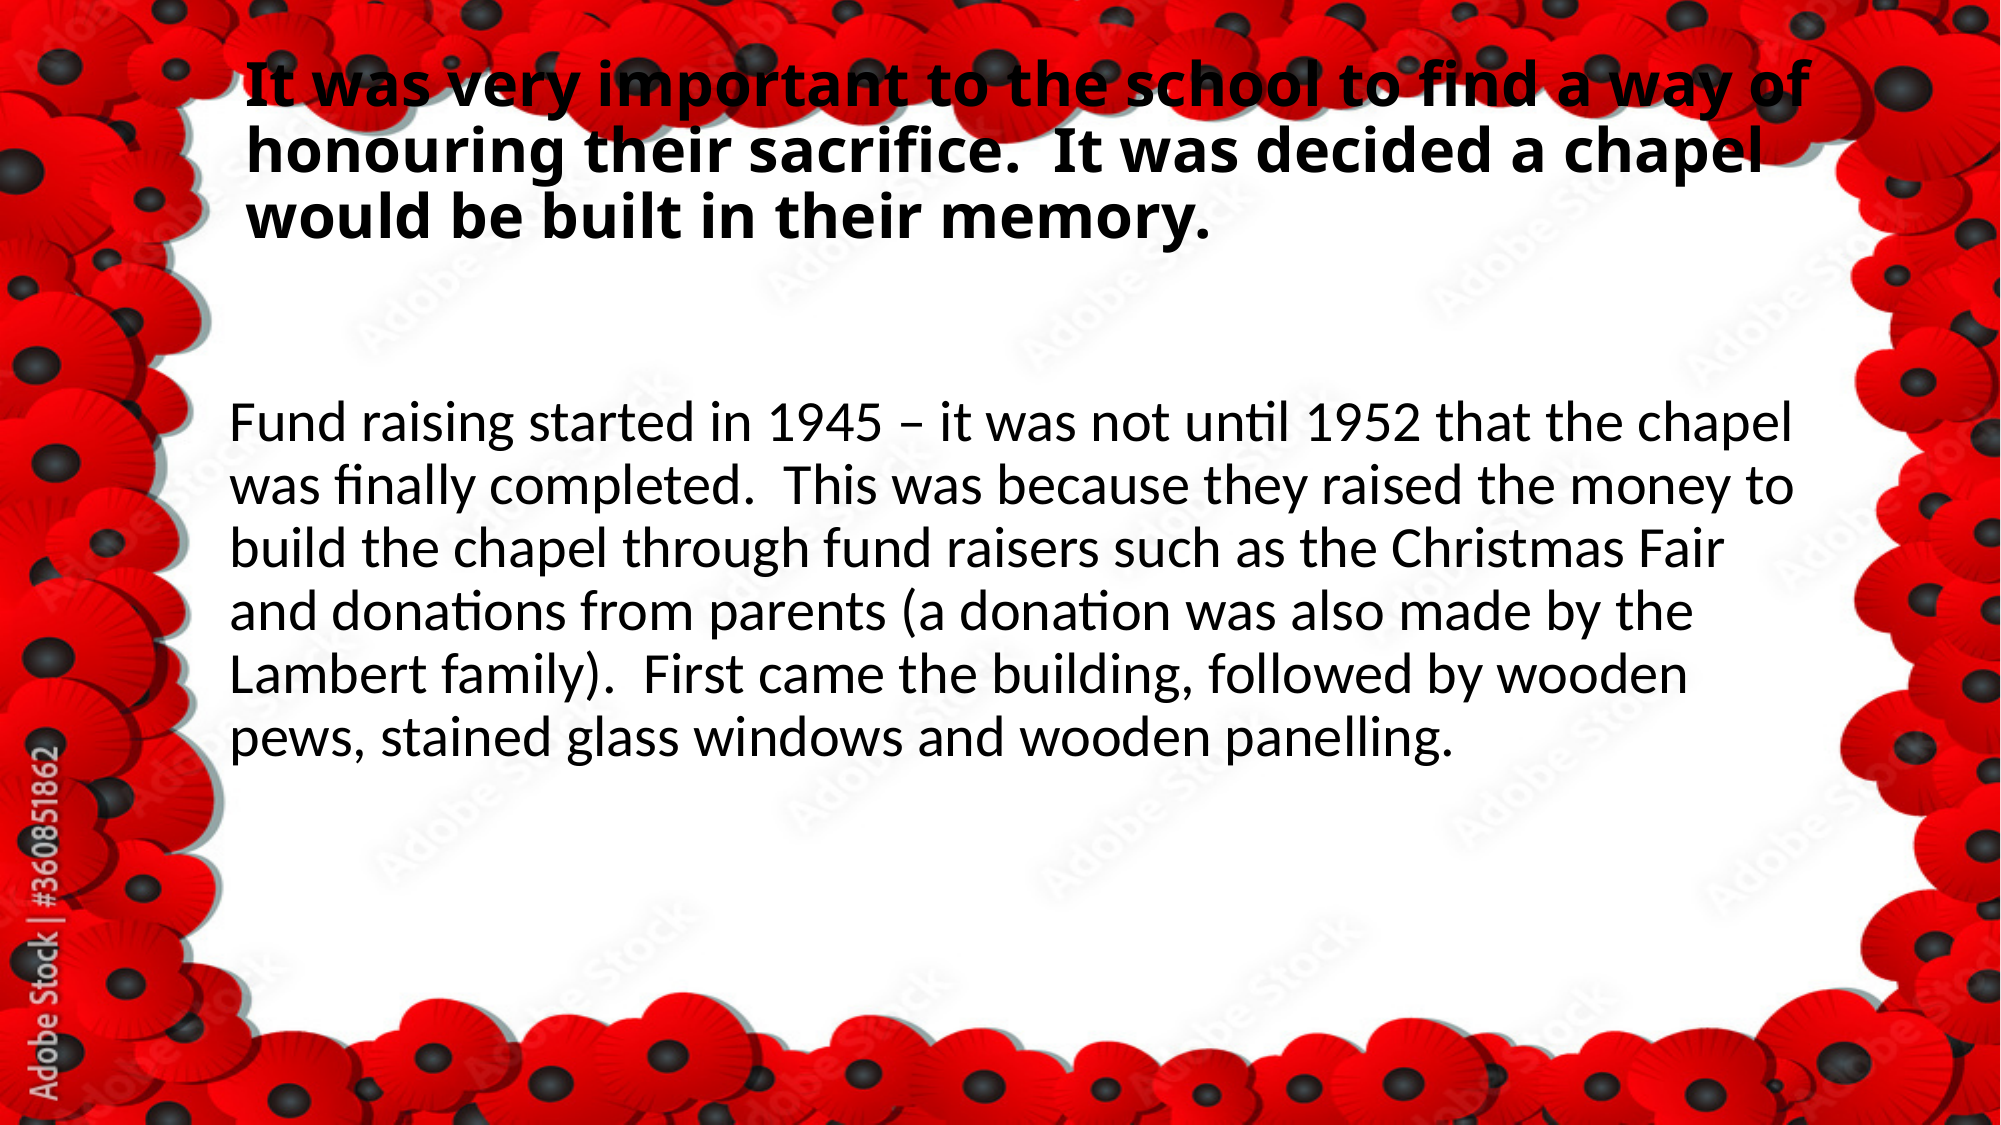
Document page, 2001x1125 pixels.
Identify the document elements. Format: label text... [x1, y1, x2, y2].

title It was very important to the school to find a way of honouring their sacrifice. It was decided a chapel would be built in their memory. [230, 43, 1956, 262]
list Fund raising started in 1945 – it was not until 1952 that the chapel was finally completed. This was because they raised the money to build the chapel through fund raisers such as the Christmas Fair and donations from parents (a donation was also made by the Lambert family). First came the building, followed by wooden pews, stained glass windows and wooden panelling. [214, 292, 1816, 1007]
picture [0, 0, 2001, 1125]
